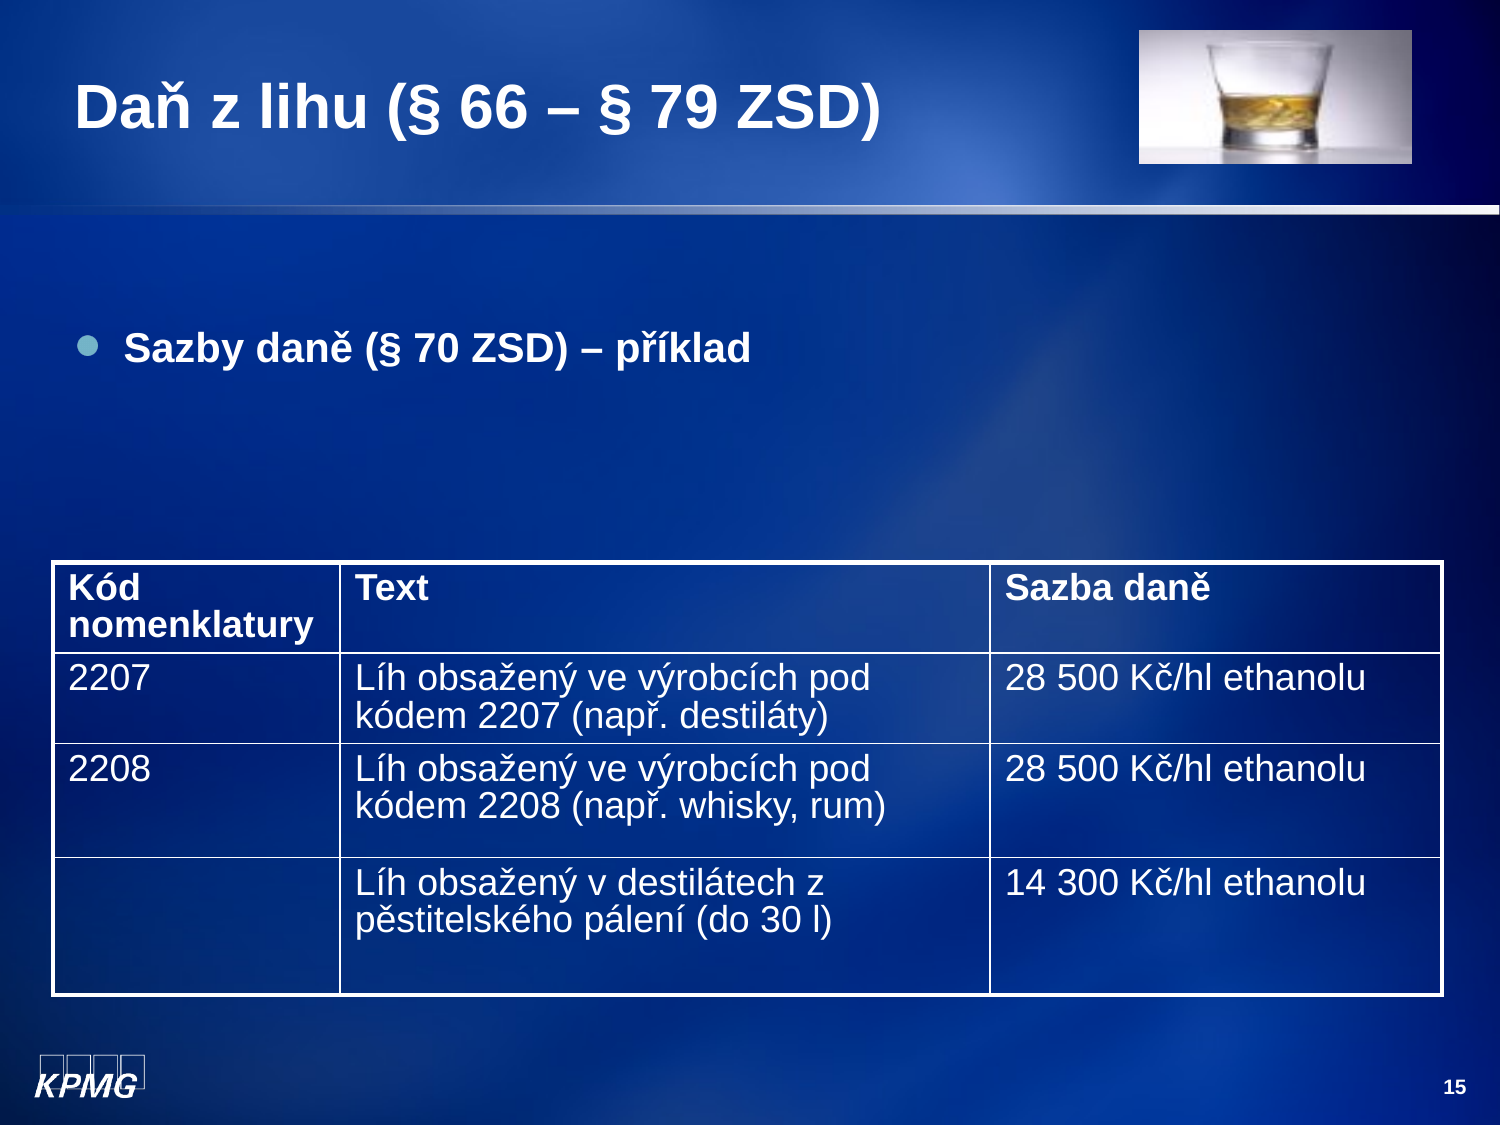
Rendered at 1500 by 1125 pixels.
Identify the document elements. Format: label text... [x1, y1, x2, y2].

table_cell Líh obsažený ve výrobcích pod kódem 2207 (např. destiláty) [341, 654, 989, 743]
table_cell 14 300 Kč/hl ethanolu [991, 858, 1440, 993]
picture [0, 0, 1500, 1125]
table_cell 2207 [55, 654, 339, 743]
slide_number 15 [1380, 1065, 1482, 1107]
list Sazby daně (§ 70 ZSD) – příklad [61, 262, 1451, 622]
table_cell [55, 858, 339, 993]
table_cell 2208 [55, 744, 339, 857]
title Daň z lihu (§ 66 – § 79 ZSD) [59, 11, 1451, 196]
table_header Sazba daně [991, 565, 1440, 652]
table_header Kód nomenklatury [55, 565, 339, 652]
table_header Text [341, 565, 989, 652]
table_cell 28 500 Kč/hl ethanolu [991, 744, 1440, 857]
table_cell Líh obsažený v destilátech z pěstitelského pálení (do 30 l) [341, 858, 989, 993]
table_cell Líh obsažený ve výrobcích pod kódem 2208 (např. whisky, rum) [341, 744, 989, 857]
table_cell 28 500 Kč/hl ethanolu [991, 654, 1440, 743]
